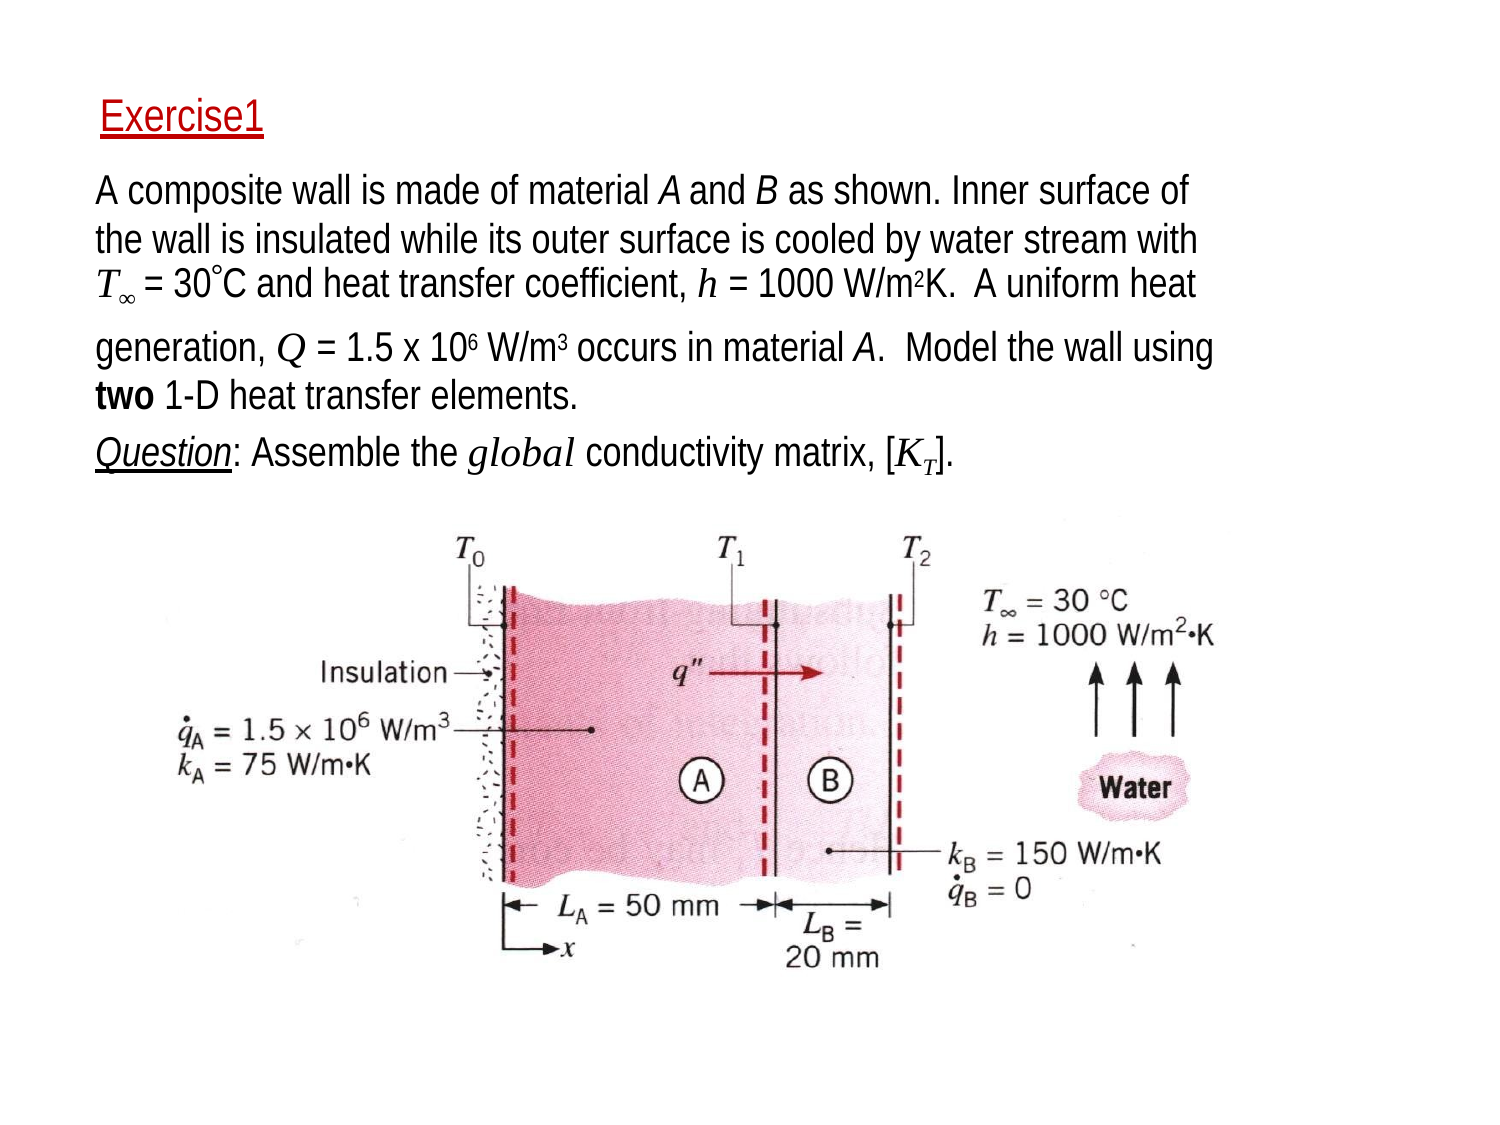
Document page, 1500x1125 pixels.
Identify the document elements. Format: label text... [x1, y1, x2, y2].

text_box [150, 510, 1232, 986]
text_box Exercise1 A composite wall is made of material A and B as shown. Inner surface of the wall is insulated while its outer surface is cooled by water stream with T∞ = 30C and heat transfer coefficient, h = 1000 W/m2K. A uniform heat generation, Q = 1.5 x 106 W/m3 occurs in material A. Model the wall using two 1-D heat transfer elements. Question: Assemble the global conductivity matrix, [KT]. [91, 42, 1226, 486]
